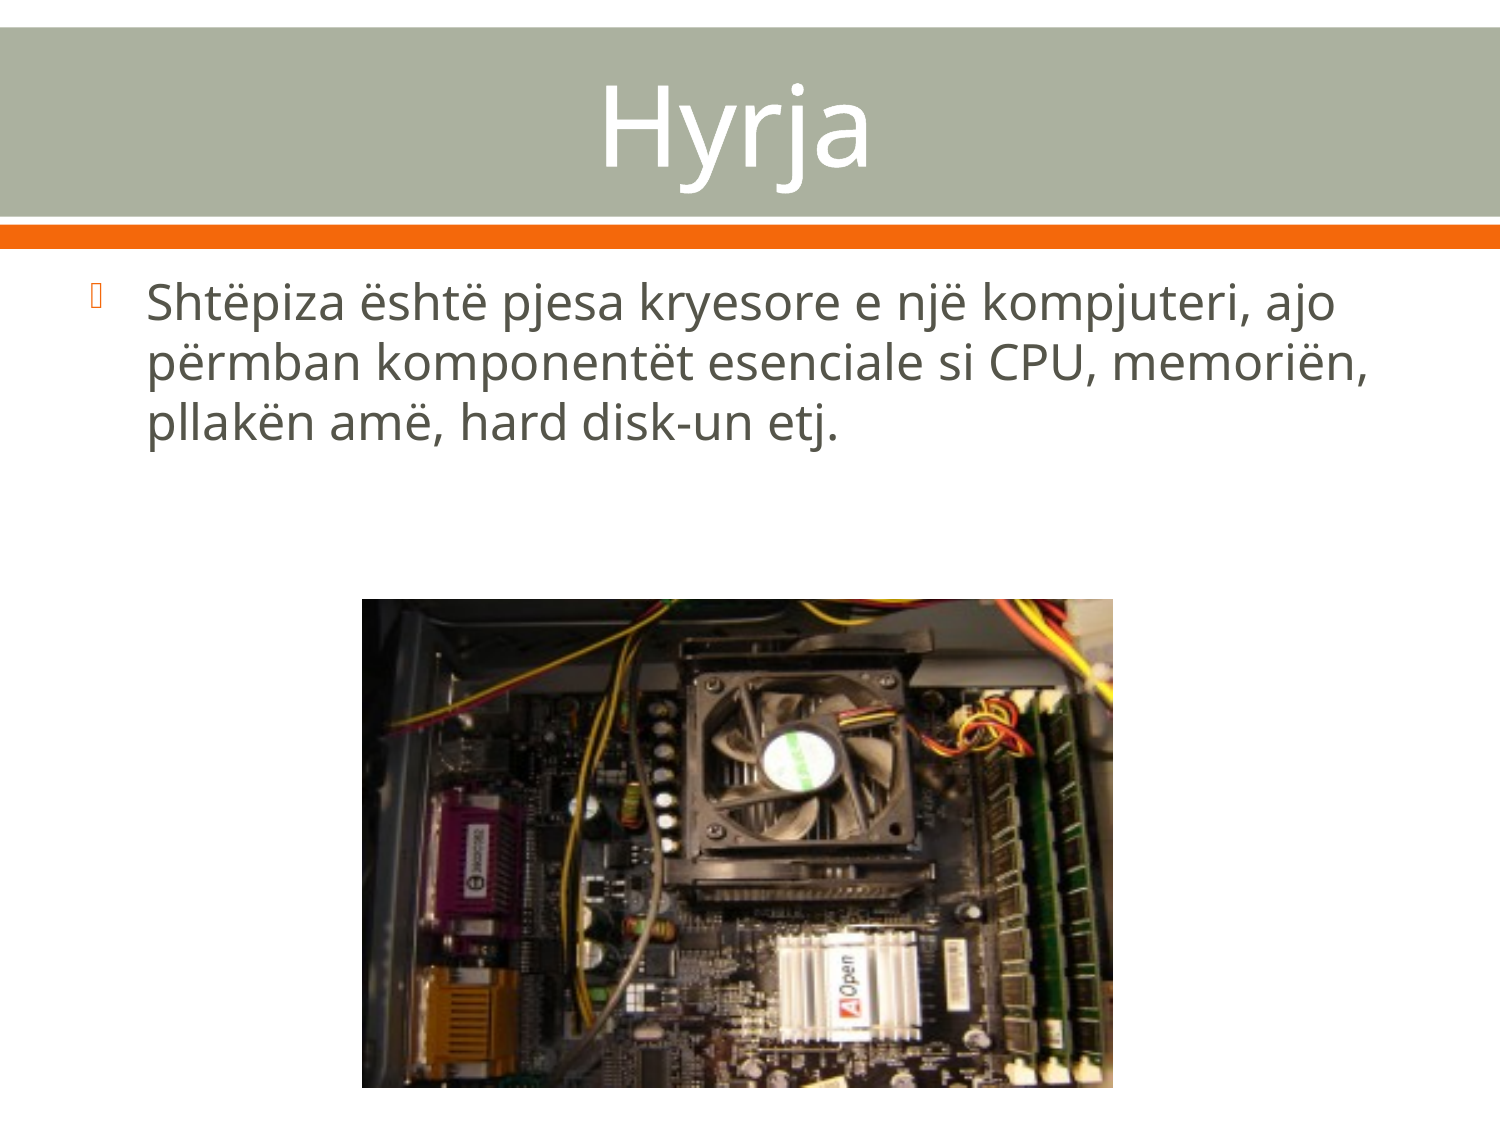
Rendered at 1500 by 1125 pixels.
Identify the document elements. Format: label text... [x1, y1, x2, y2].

title Hyrja [75, 29, 1425, 213]
list Shtëpiza është pjesa kryesore e një kompjuteri, ajo përmban komponentët esenciale si CPU, memoriën, pllakën amë, hard disk-un etj. [75, 262, 1425, 1005]
picture [362, 599, 1113, 1088]
